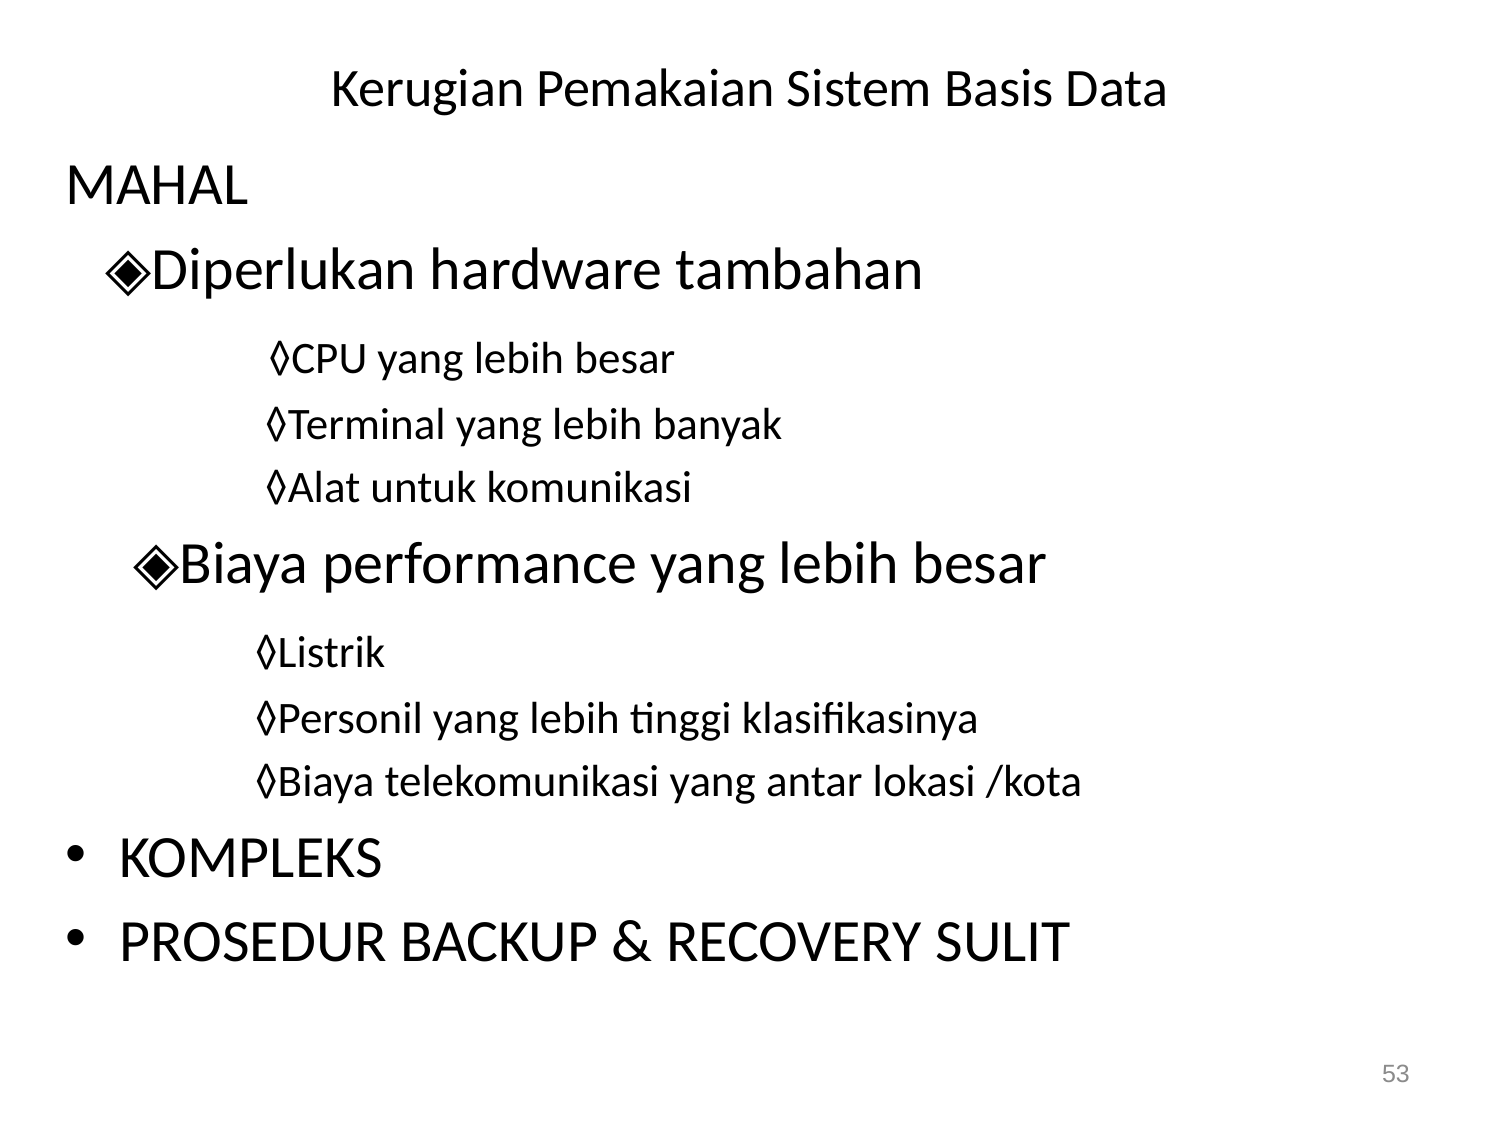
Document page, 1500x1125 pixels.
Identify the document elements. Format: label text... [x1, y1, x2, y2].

slide_number 53 [1074, 1042, 1425, 1103]
list MAHAL ◈Diperlukan hardware tambahan ◊CPU yang lebih besar ◊Terminal yang lebih banyak ◊Alat untuk komunikasi ◈Biaya performance yang lebih besar ◊Listrik ◊Personil yang lebih tinggi klasifikasinya ◊Biaya telekomunikasi yang antar lokasi /kota KOMPLEKS PROSEDUR BACKUP & RECOVERY SULIT [50, 137, 1450, 986]
title Kerugian Pemakaian Sistem Basis Data [75, 45, 1425, 125]
